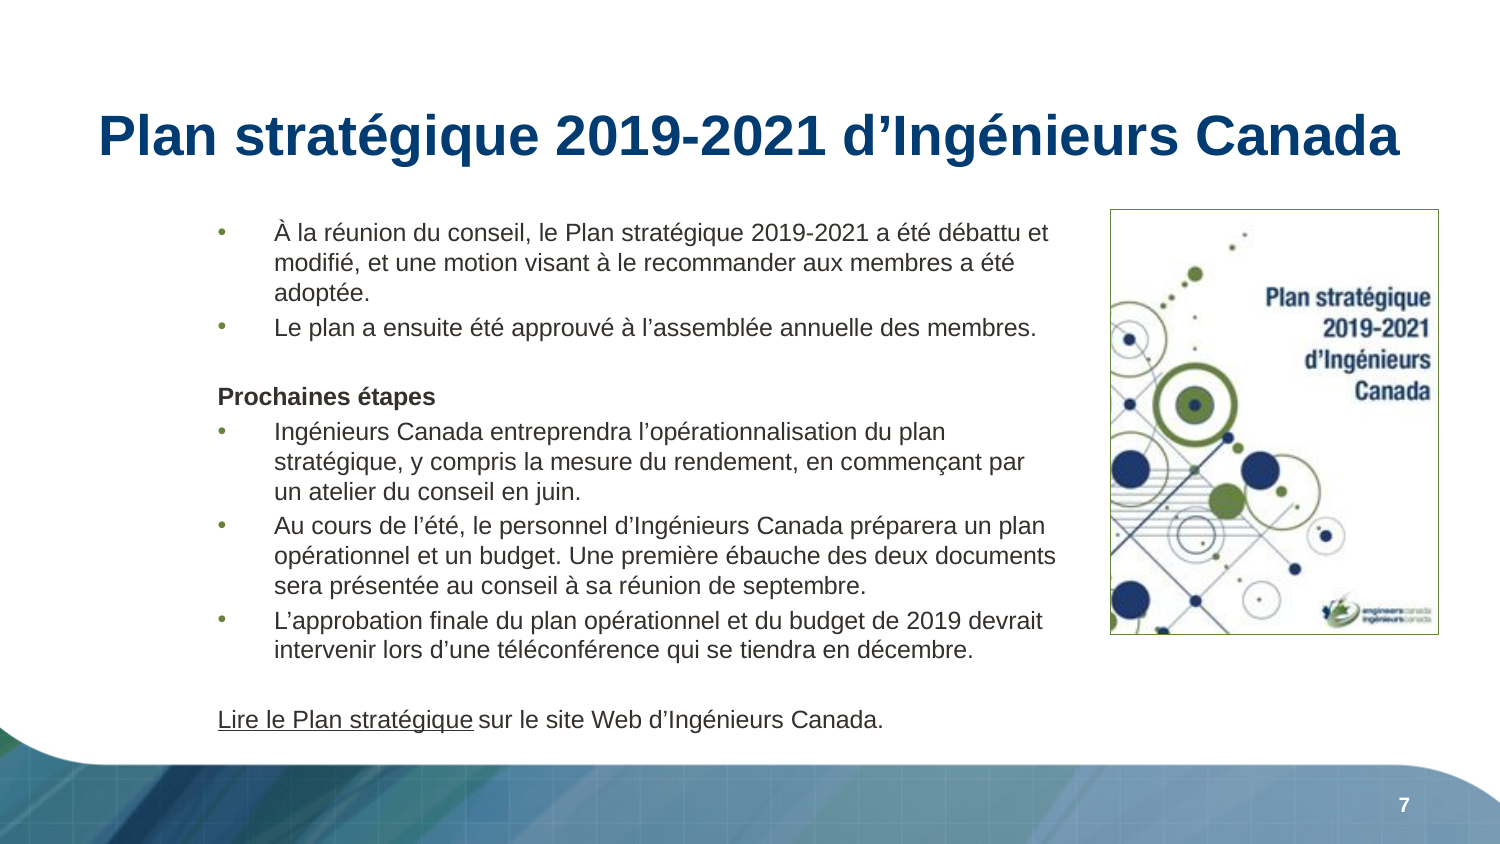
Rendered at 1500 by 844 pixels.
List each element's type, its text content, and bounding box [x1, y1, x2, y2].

list À la réunion du conseil, le Plan stratégique 2019-2021 a été débattu et modifié, et une motion visant à le recommander aux membres a été adoptée. Le plan a ensuite été approuvé à l’assemblée annuelle des membres. Prochaines étapes Ingénieurs Canada entreprendra l’opérationnalisation du plan stratégique, y compris la mesure du rendement, en commençant par un atelier du conseil en juin. Au cours de l’été, le personnel d’Ingénieurs Canada préparera un plan opérationnel et un budget. Une première ébauche des deux documents sera présentée au conseil à sa réunion de septembre. L’approbation finale du plan opérationnel et du budget de 2019 devrait intervenir lors d’une téléconférence qui se tiendra en décembre. Lire le Plan stratégique sur le site Web d’Ingénieurs Canada. [202, 209, 1075, 753]
slide_number 7 [1074, 782, 1425, 827]
picture [1110, 208, 1439, 635]
picture [0, 708, 1500, 844]
title Plan stratégique 2019-2021 d’Ingénieurs Canada [75, 33, 1425, 175]
